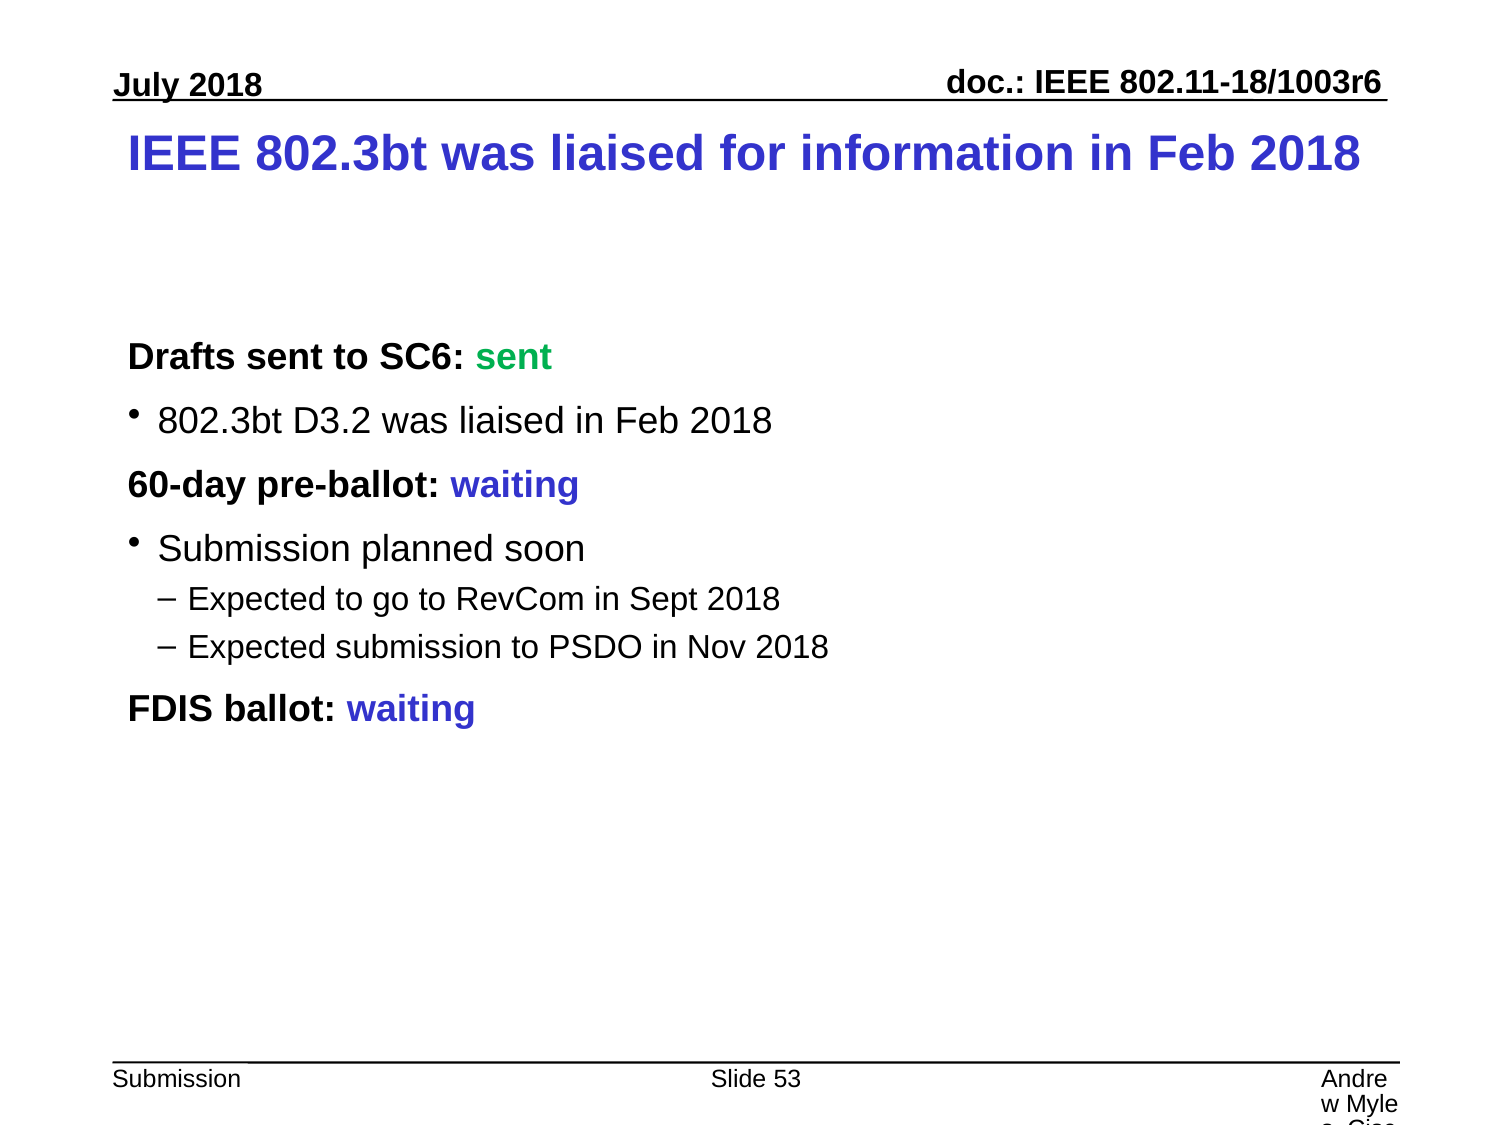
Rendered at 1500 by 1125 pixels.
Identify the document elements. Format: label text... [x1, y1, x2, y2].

slide_number Slide 53 [709, 1061, 803, 1093]
title IEEE 802.3bt was liaised for information in Feb 2018 [112, 112, 1388, 288]
footer Andrew Myles, Cisco [1320, 1061, 1402, 1093]
list Drafts sent to SC6: sent 802.3bt D3.2 was liaised in Feb 2018 60-day pre-ballot: waiting Submission planned soon Expected to go to RevCom in Sept 2018 Expected submission to PSDO in Nov 2018 FDIS ballot: waiting [112, 324, 1388, 1000]
